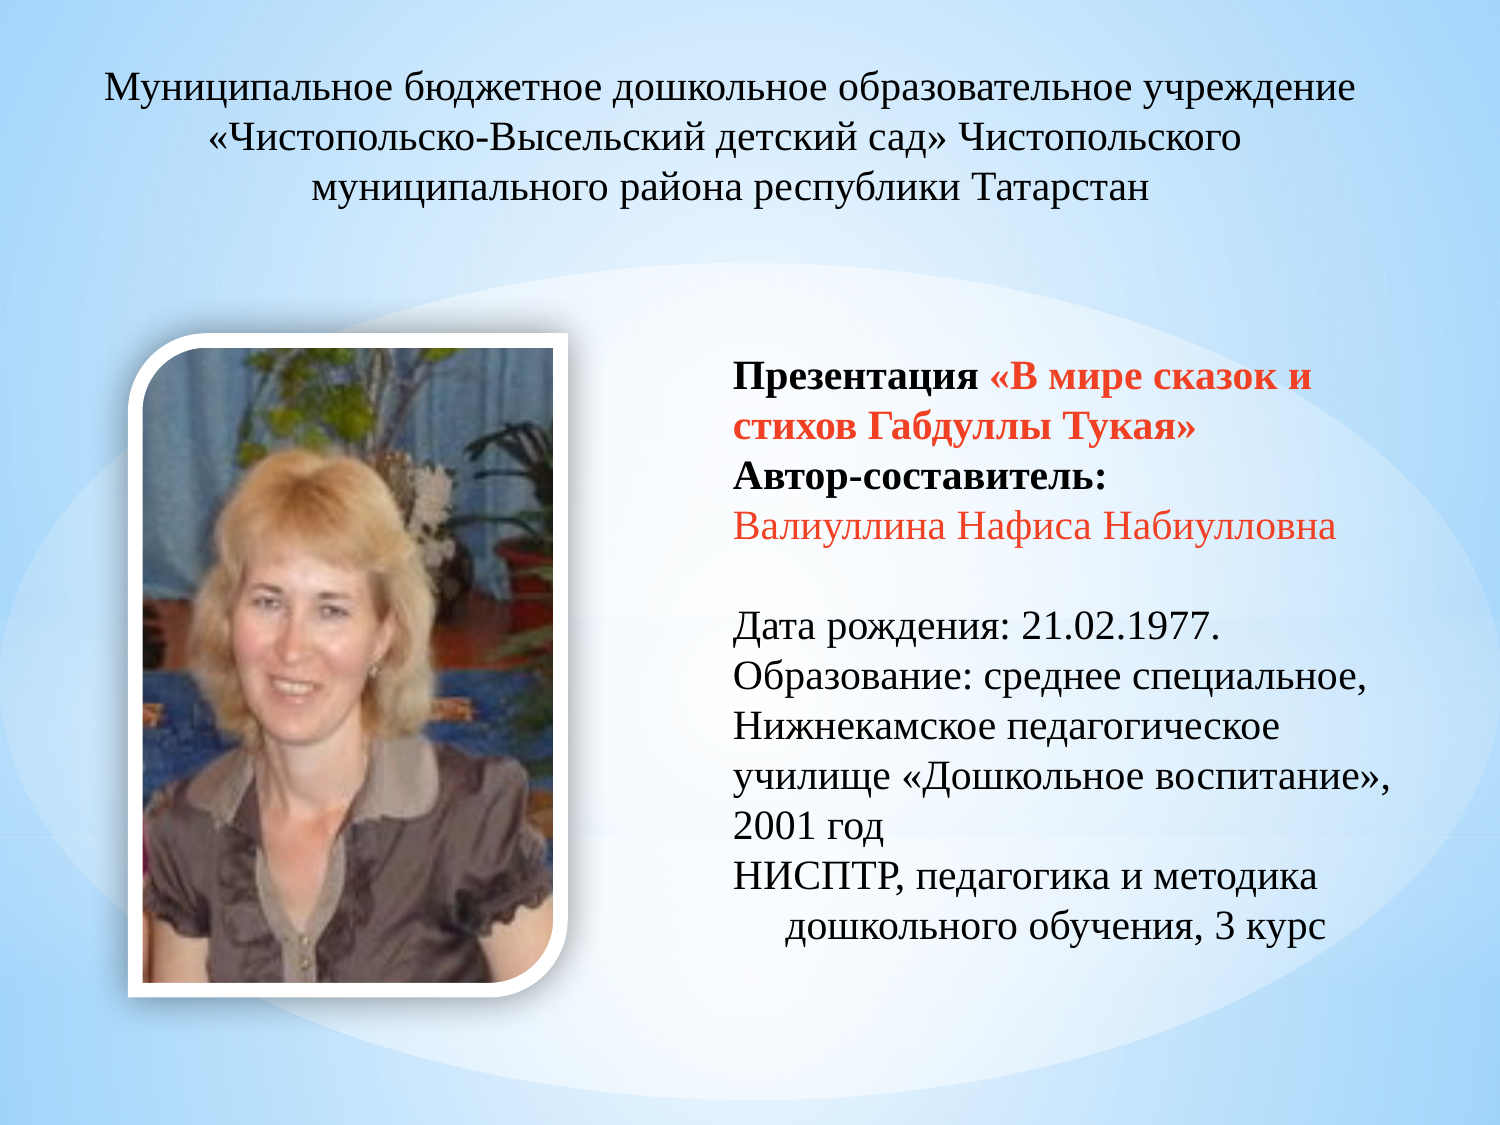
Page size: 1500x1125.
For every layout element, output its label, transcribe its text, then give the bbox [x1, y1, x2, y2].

picture [134, 340, 561, 991]
text_box Муниципальное бюджетное дошкольное образовательное учреждение «Чистопольско-Высельский детский сад» Чистопольского муниципального района республики Татарстан [54, 51, 1407, 217]
text_box Презентация «В мире сказок и стихов Габдуллы Тукая» Автор-составитель: Валиуллина Нафиса Набиулловна Дата рождения: 21.02.1977. Образование: среднее специальное, Нижнекамское педагогическое училище «Дошкольное воспитание», 2001 год НИСПТР, педагогика и методика дошкольного обучения, 3 курс [718, 340, 1407, 1006]
